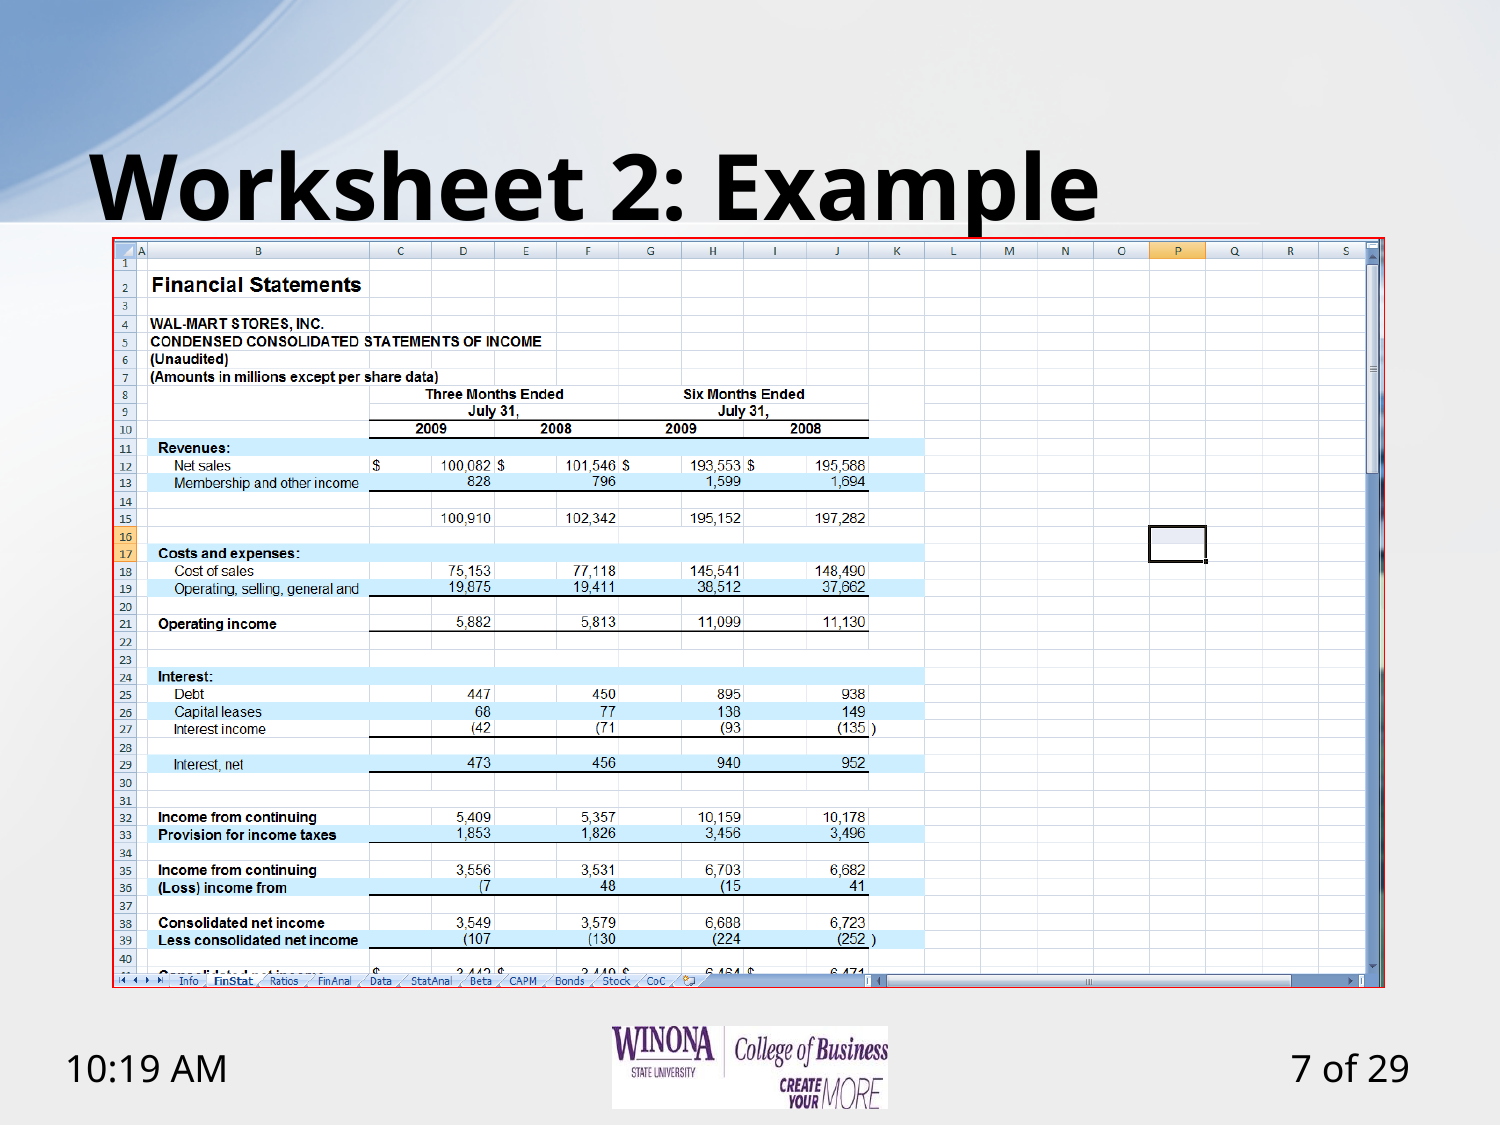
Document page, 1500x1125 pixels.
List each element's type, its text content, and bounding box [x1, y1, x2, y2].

title Worksheet 2: Example [75, 58, 1425, 247]
picture [0, 0, 1500, 1125]
